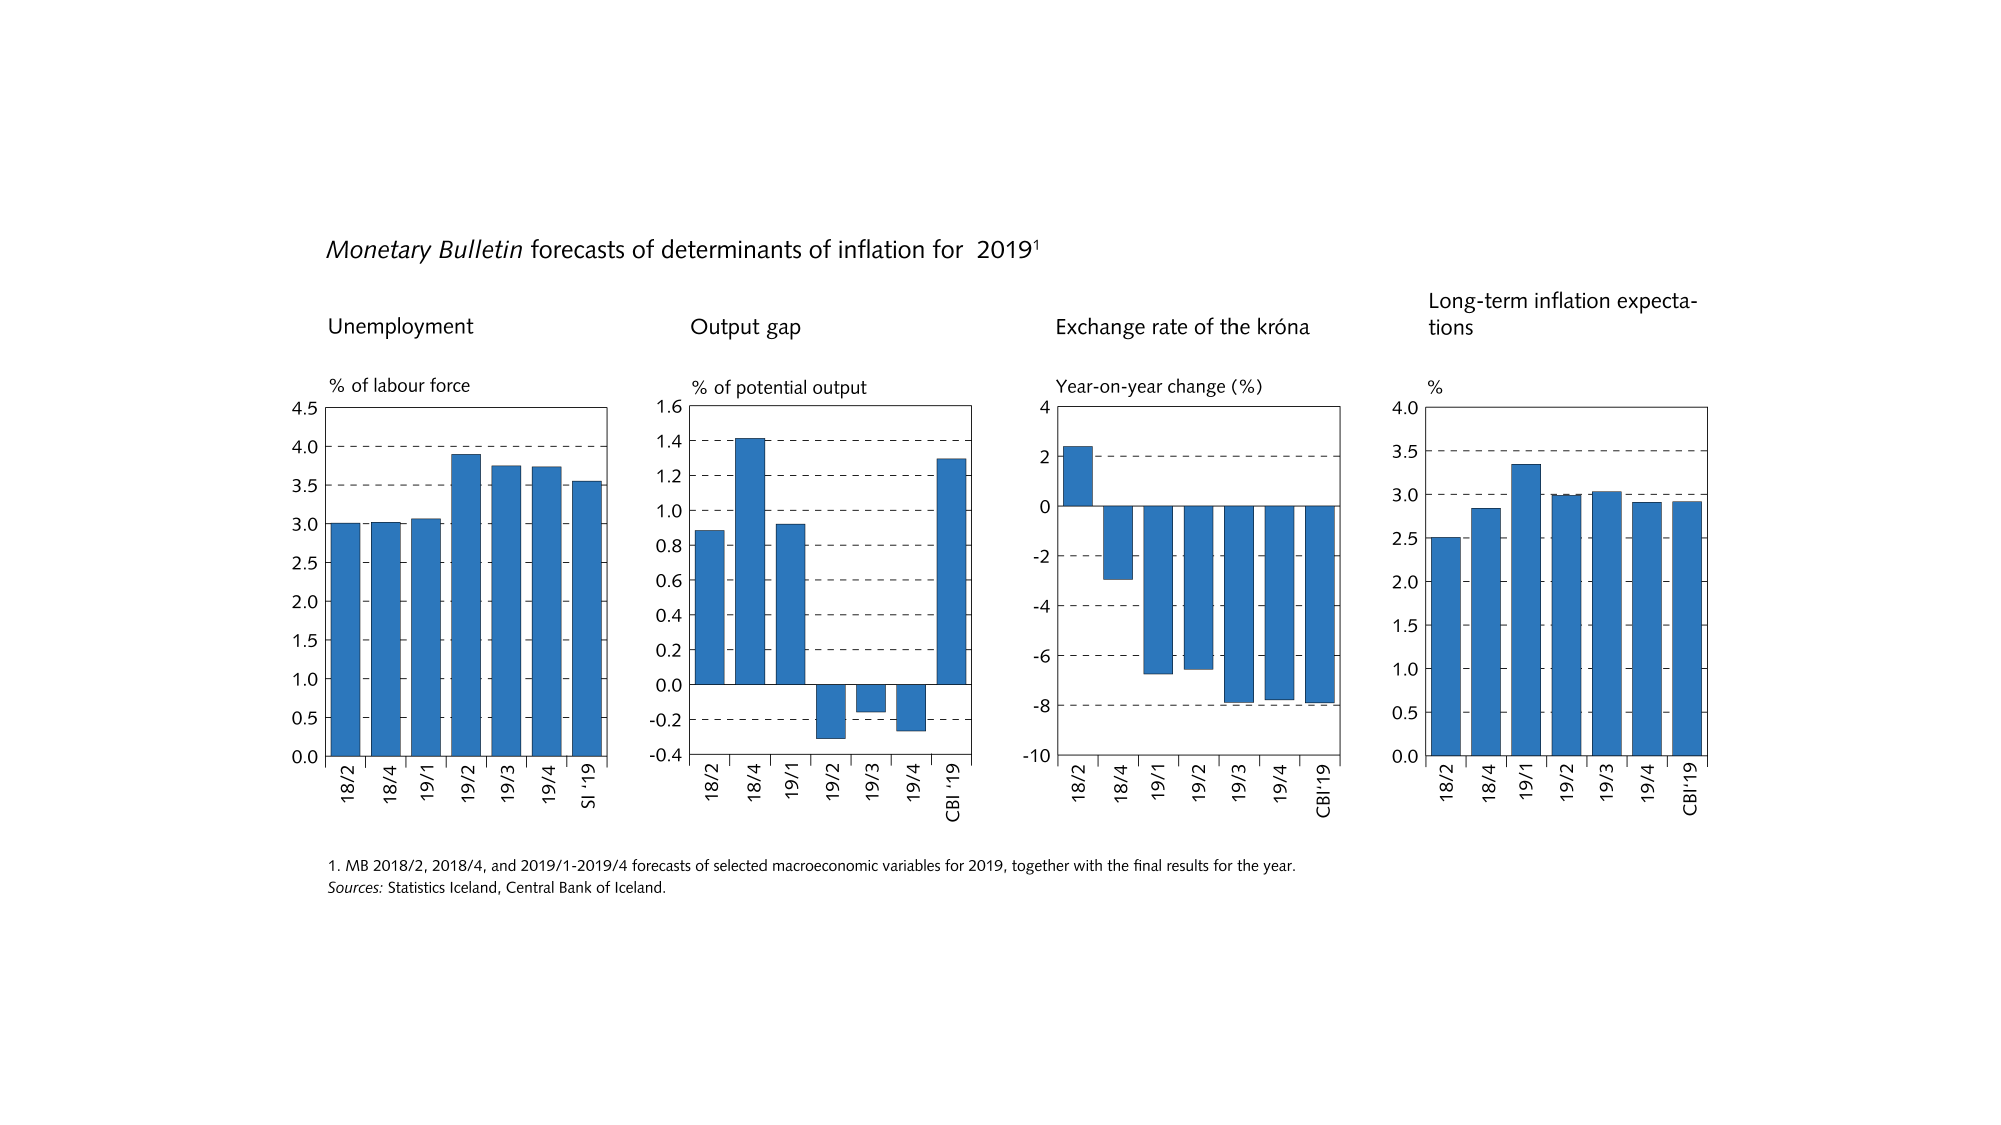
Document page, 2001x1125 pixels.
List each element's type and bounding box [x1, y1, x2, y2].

picture [291, 228, 1709, 897]
